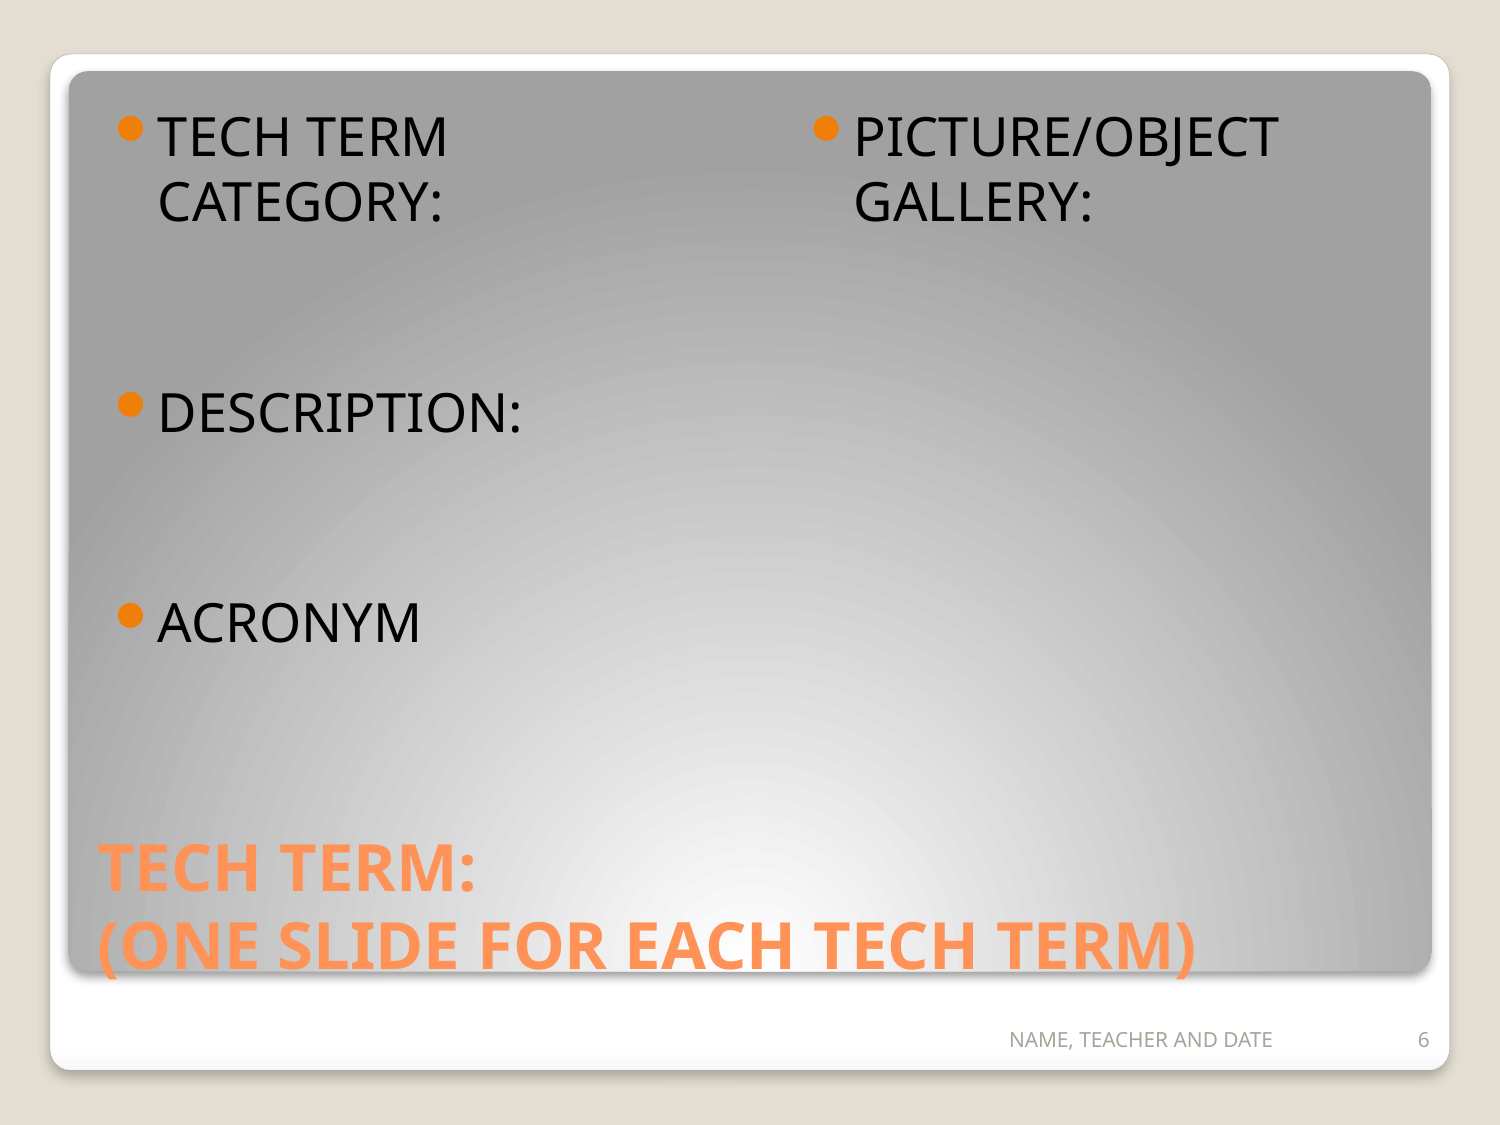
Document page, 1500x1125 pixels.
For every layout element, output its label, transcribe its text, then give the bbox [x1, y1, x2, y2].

footer NAME, TEACHER AND DATE [994, 1002, 1369, 1063]
list PICTURE/OBJECT GALLERY: [780, 86, 1426, 807]
list TECH TERM CATEGORY: DESCRIPTION: ACRONYM [84, 86, 730, 807]
slide_number 6 [1369, 1002, 1445, 1063]
title TECH TERM: (ONE SLIDE FOR EACH TECH TERM) [82, 817, 1425, 991]
